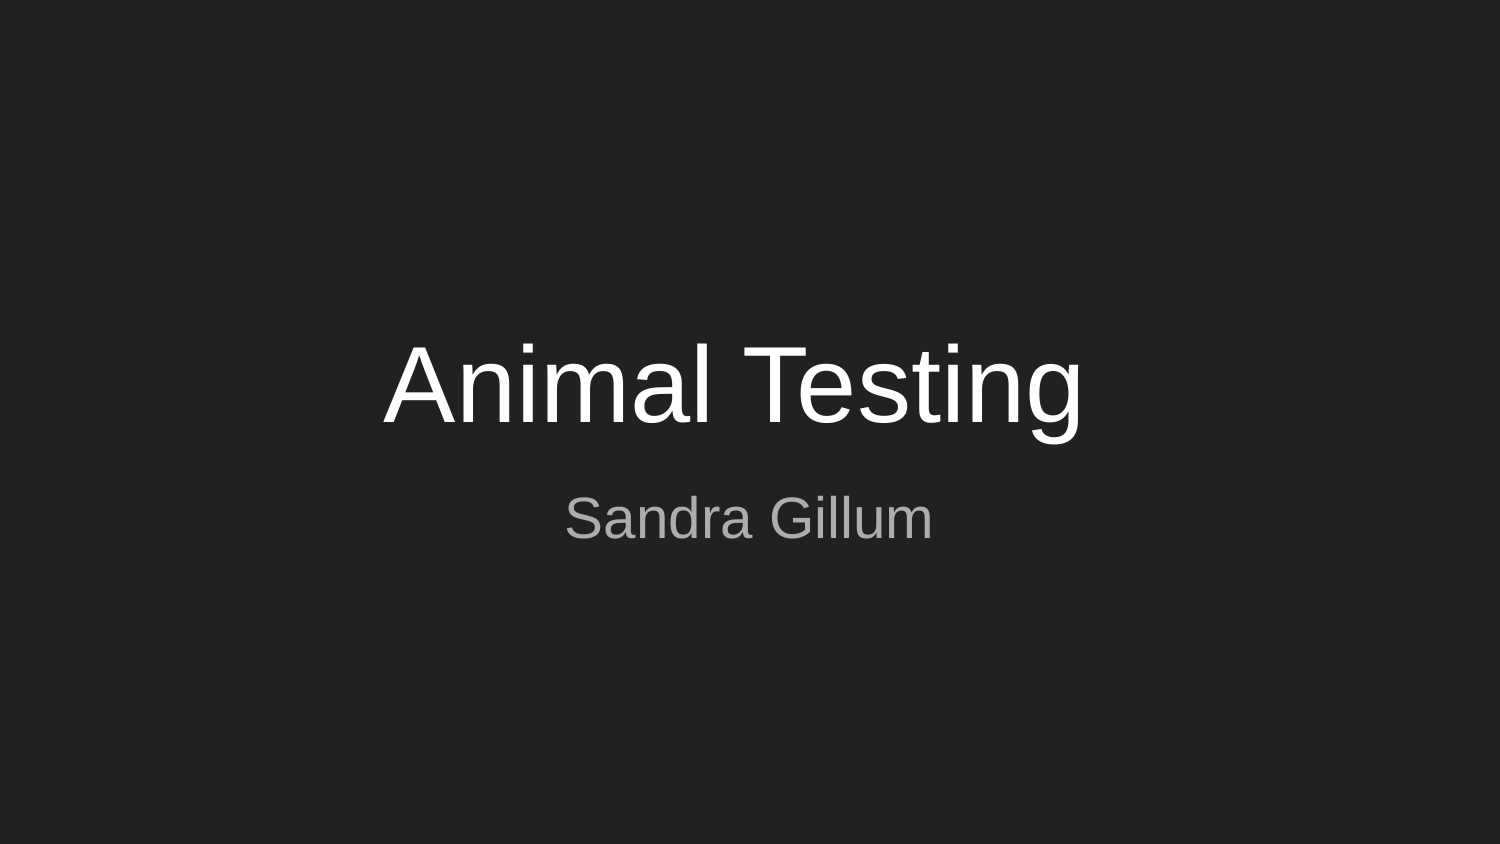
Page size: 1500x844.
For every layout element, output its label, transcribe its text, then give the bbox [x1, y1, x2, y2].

subtitle Sandra Gillum [51, 464, 1449, 595]
title Animal Testing [51, 122, 1449, 459]
